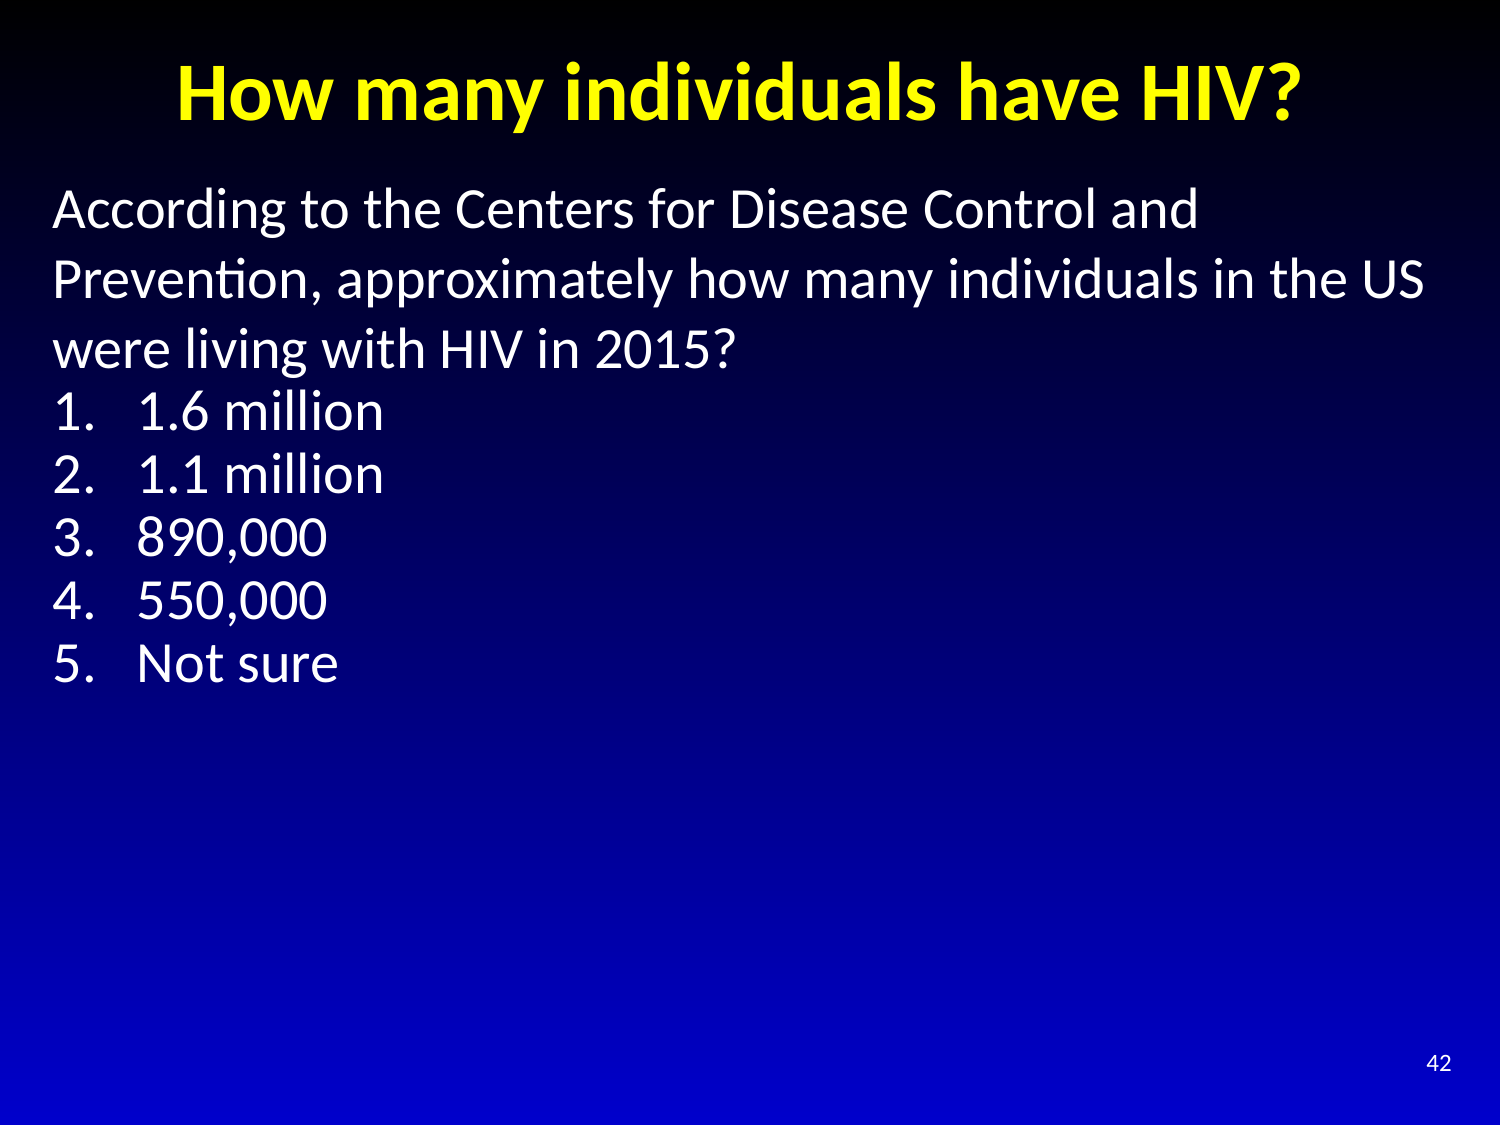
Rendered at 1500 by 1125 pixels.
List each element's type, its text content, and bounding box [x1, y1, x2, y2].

slide_number 42 [1400, 1030, 1467, 1092]
list According to the Centers for Disease Control and Prevention, approximately how many individuals in the US were living with HIV in 2015? 1.6 million 1.1 million 890,000 550,000 Not sure [37, 162, 1463, 900]
title How many individuals have HIV? [37, 24, 1463, 150]
